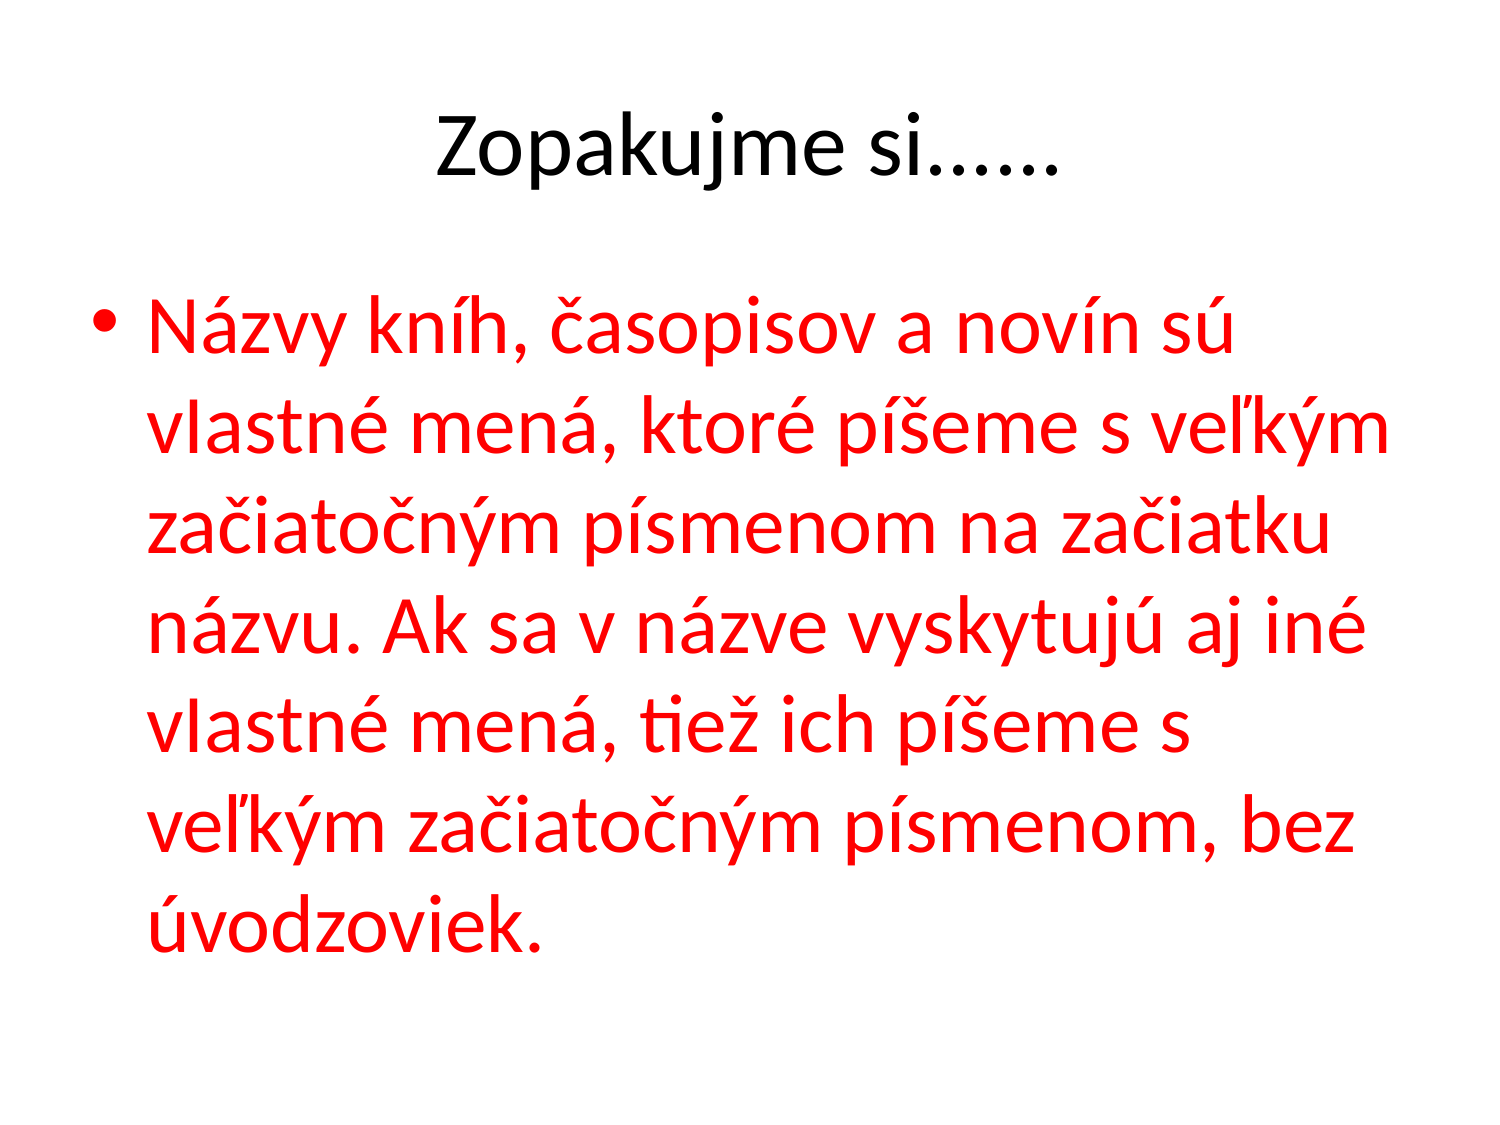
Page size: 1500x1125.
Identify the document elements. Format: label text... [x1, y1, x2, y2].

title Zopakujme si...... [75, 45, 1425, 233]
list Názvy kníh, časopisov a novín sú vIastné mená, ktoré píšeme s veľkým začiatočným písmenom na začiatku názvu. Ak sa v názve vyskytujú aj iné vIastné mená, tiež ich píšeme s veľkým začiatočným písmenom, bez úvodzoviek. [75, 262, 1425, 1005]
